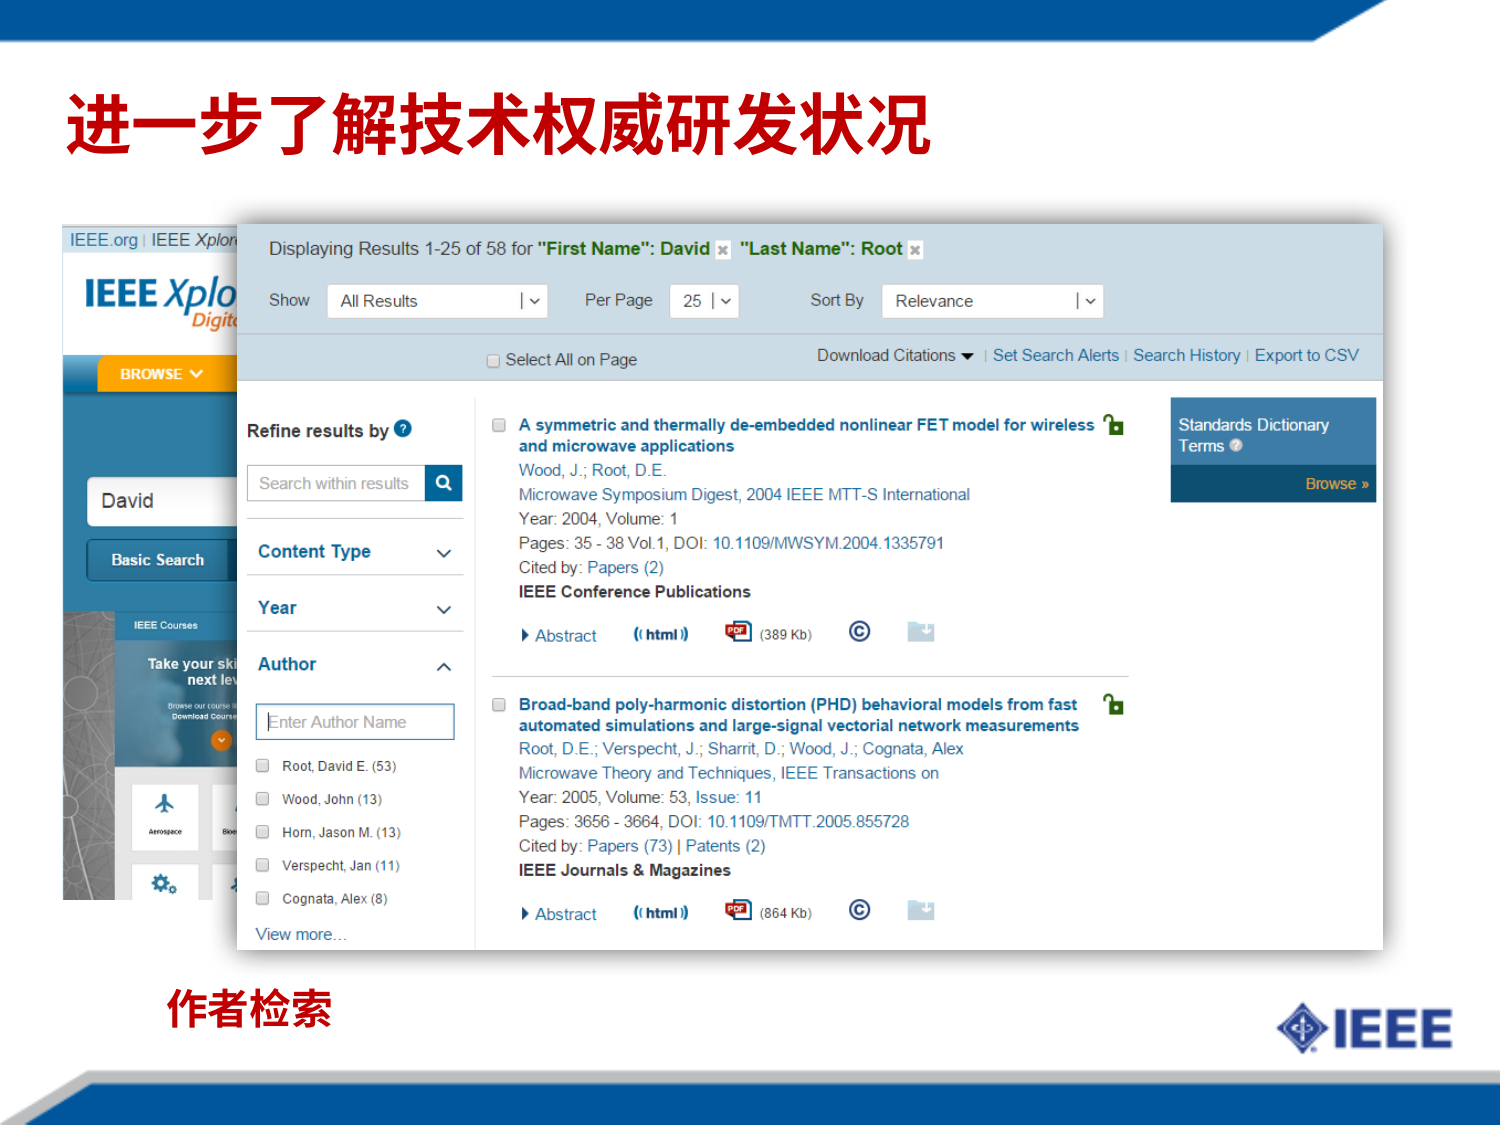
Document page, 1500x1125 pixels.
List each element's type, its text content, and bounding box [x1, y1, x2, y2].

picture [0, 0, 1500, 1125]
title 进一步了解技术权威研发状况 [49, 74, 1326, 263]
text_box 作者检索 [151, 975, 349, 1040]
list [62, 224, 236, 901]
